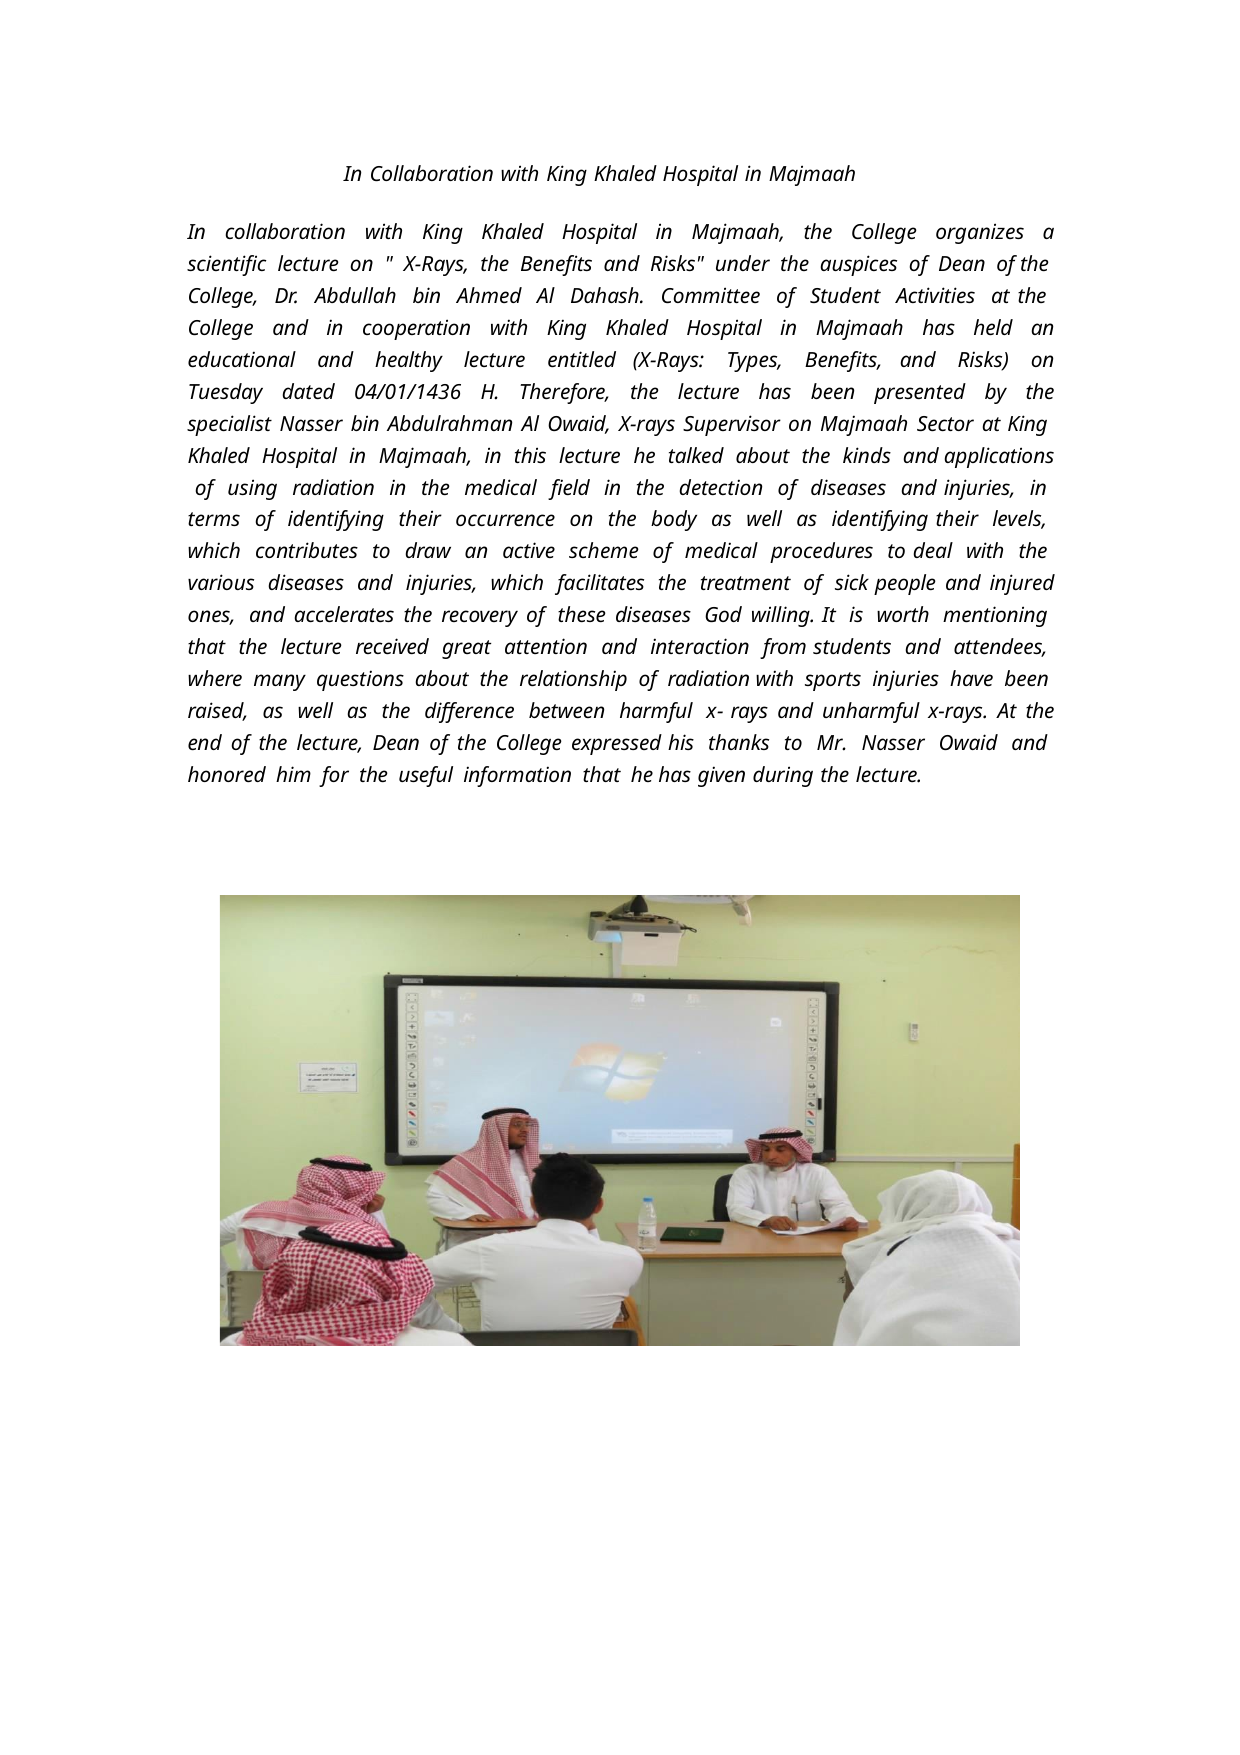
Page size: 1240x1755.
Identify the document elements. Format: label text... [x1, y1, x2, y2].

text_box [219, 895, 1021, 1346]
text_box In Collaboration with King Khaled Hospital in Majmaah In collaboration with King Khaled Hospital in Majmaah, the College organizes a scientific lecture on " X-Rays, the Benefits and Risks" under the auspices of Dean of the College, Dr. Abdullah bin Ahmed Al Dahash. Committee of Student Activities at the College and in cooperation with King Khaled Hospital in Majmaah has held an educational and healthy lecture entitled (X-Rays: Types, Benefits, and Risks) on Tuesday dated 04/01/1436 H. Therefore, the lecture has been presented by the specialist Nasser bin Abdulrahman Al Owaid, X-rays Supervisor on Majmaah Sector at King Khaled Hospital in Majmaah, in this lecture he talked about the kinds and applications of using radiation in the medical field in the detection of diseases and injuries, in terms of identifying their occurrence on the body as well as identifying their levels, which contributes to draw an active scheme of medical procedures to deal with the various diseases and injuries, which facilitates the treatment of sick people and injured ones, and accelerates the recovery of these diseases God willing. It is worth mentioning that the lecture received great attention and interaction from students and attendees, where many questions about the relationship of radiation with sports injuries have been raised, as well as the difference between harmful x- rays and unharmful x-rays. At the end of the lecture, Dean of the College expressed his thanks to Mr. Nasser Owaid and honored him for the useful information that he has given during the lecture. [185, 160, 1056, 787]
